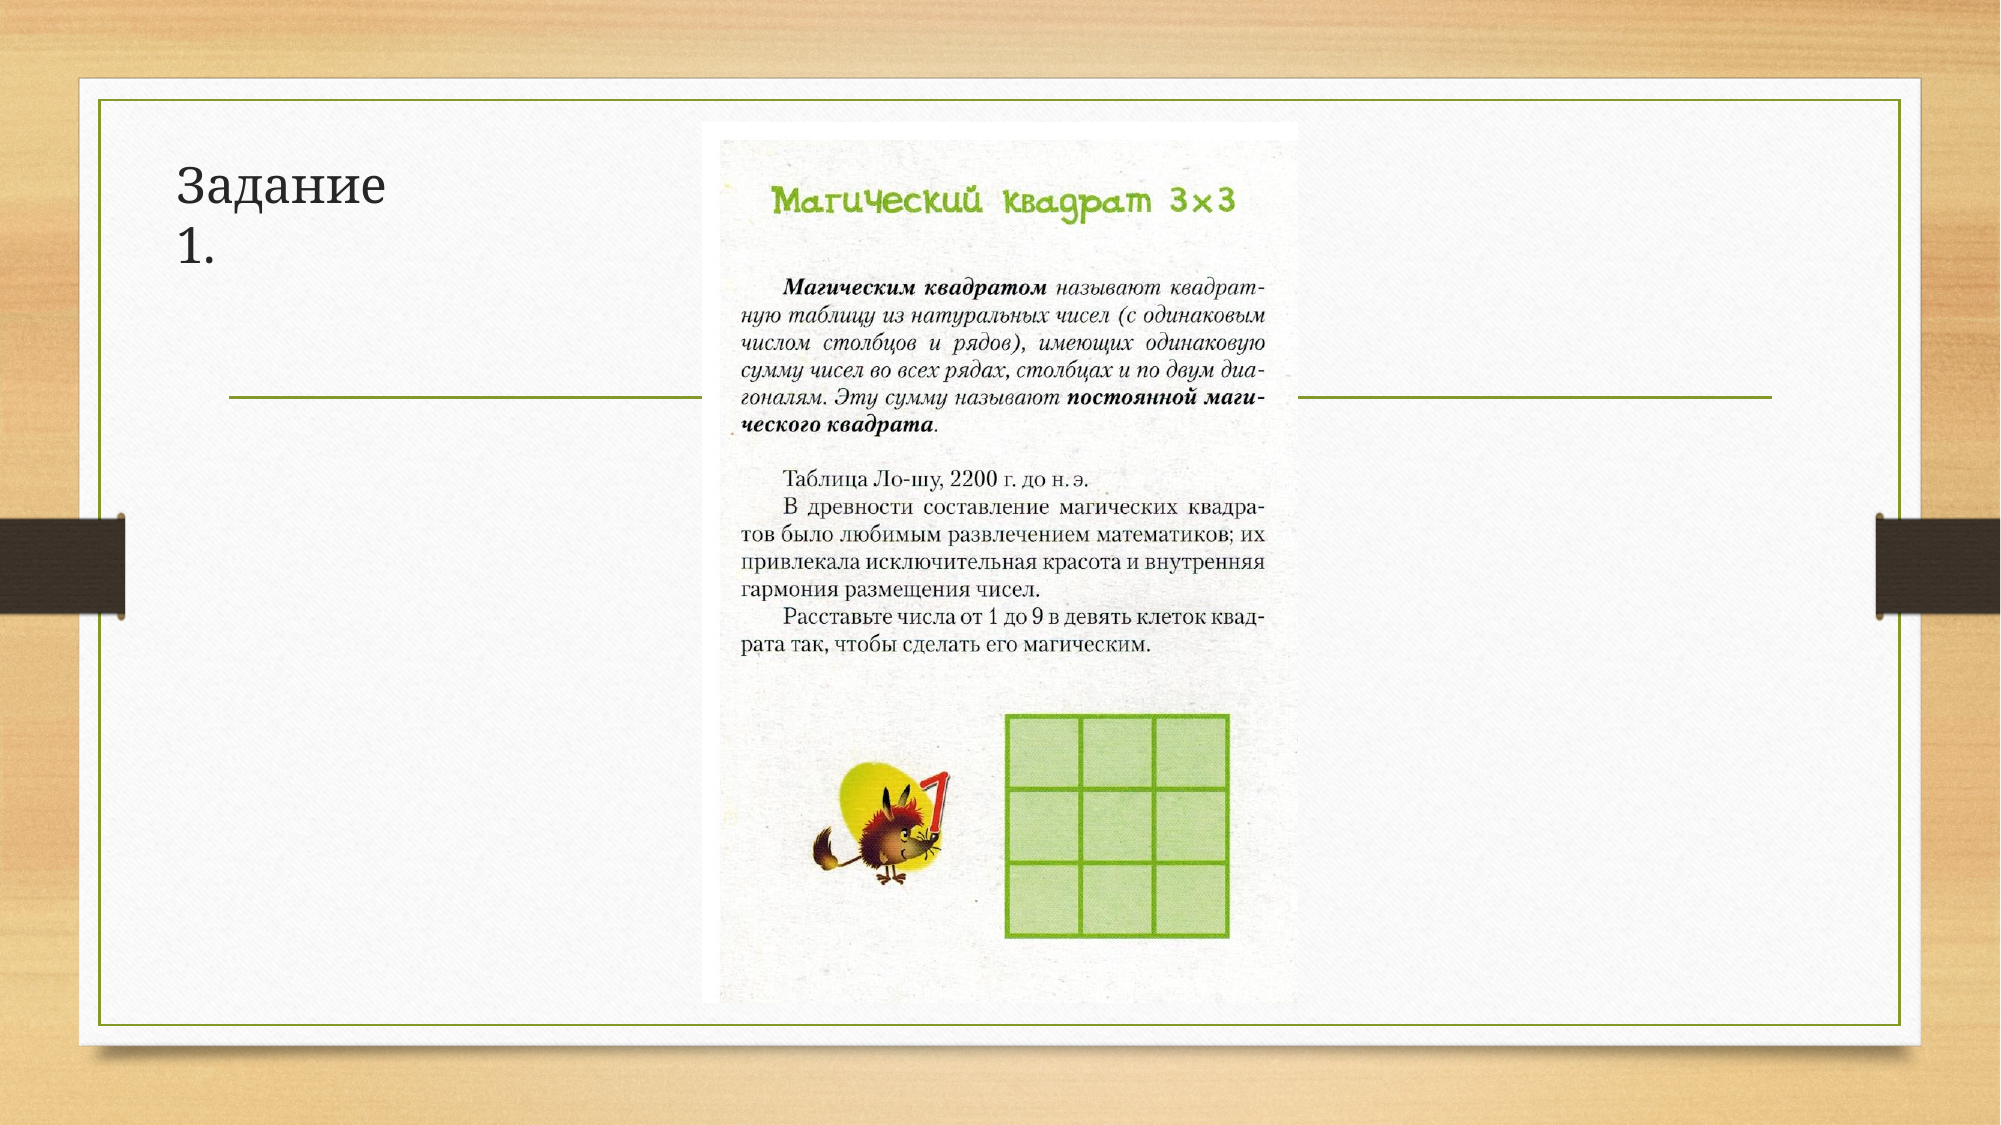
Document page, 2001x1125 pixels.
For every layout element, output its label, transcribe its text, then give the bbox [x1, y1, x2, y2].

picture [0, 0, 2001, 1125]
list Задание 1. [160, 146, 450, 227]
